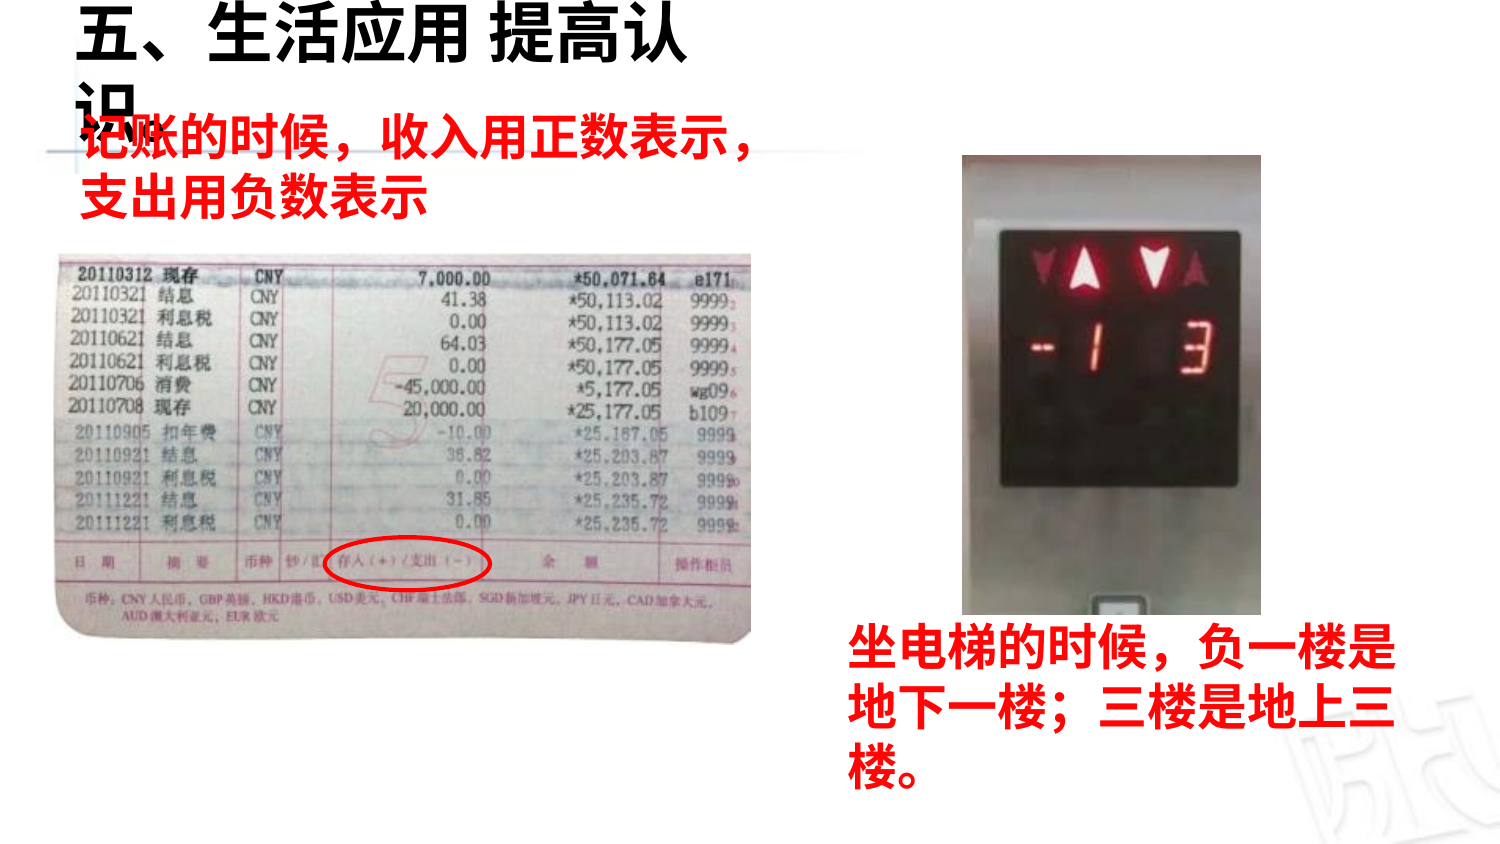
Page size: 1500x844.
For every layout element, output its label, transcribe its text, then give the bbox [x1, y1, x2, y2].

picture [0, 0, 1500, 844]
text_box 坐电梯的时候，负一楼是地下一楼；三楼是地上三楼。 [832, 625, 1448, 786]
text_box 五、生活应用 提高认识。 [58, 0, 821, 141]
text_box 记账的时候，收入用正数表示，支出用负数表示 [64, 111, 798, 219]
